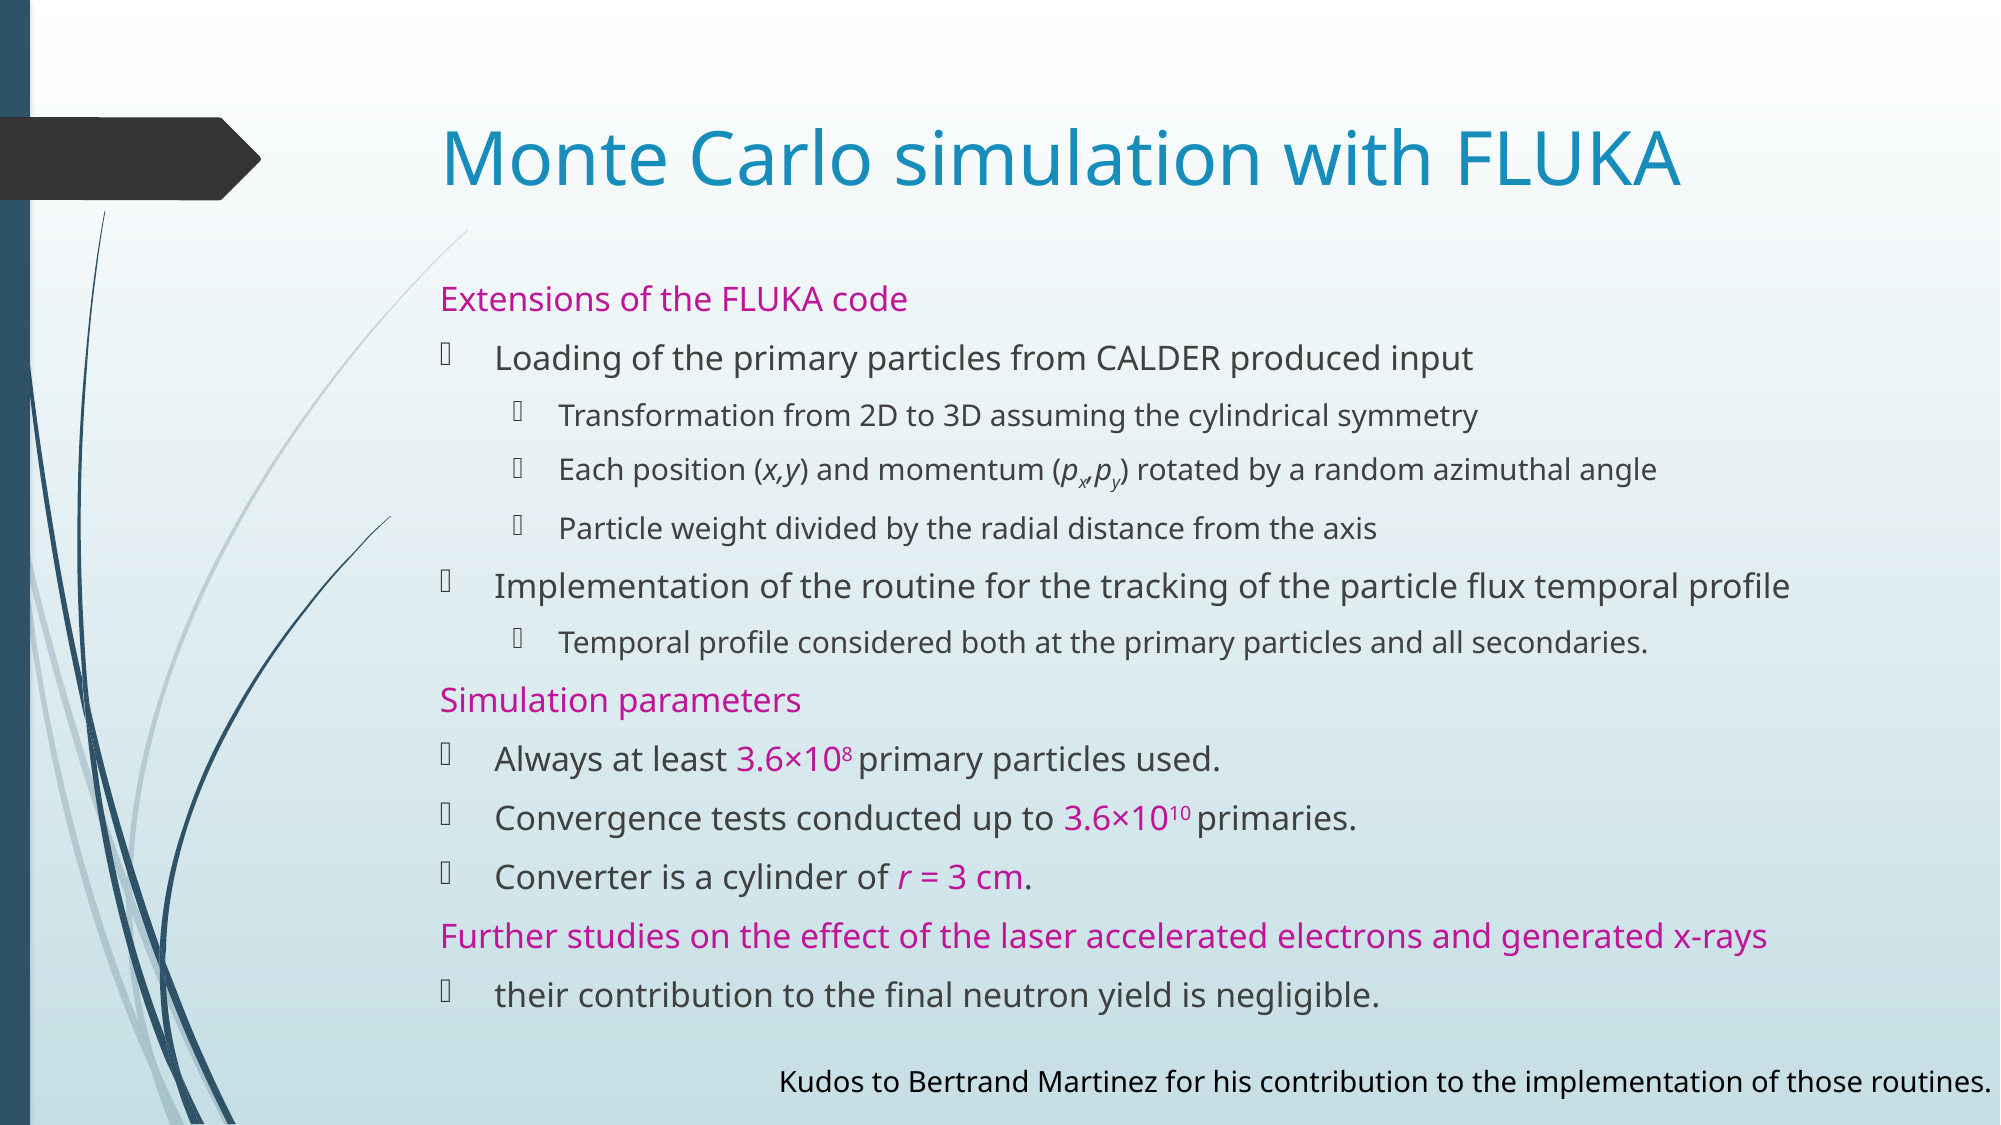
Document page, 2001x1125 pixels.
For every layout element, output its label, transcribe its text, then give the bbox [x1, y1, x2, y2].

list Extensions of the FLUKA code Loading of the primary particles from CALDER produced input Transformation from 2D to 3D assuming the cylindrical symmetry Each position (x,y) and momentum (px,py) rotated by a random azimuthal angle Particle weight divided by the radial distance from the axis Implementation of the routine for the tracking of the particle flux temporal profile Temporal profile considered both at the primary particles and all secondaries. Simulation parameters Always at least 3.6×108 primary particles used. Convergence tests conducted up to 3.6×1010 primaries. Converter is a cylinder of r = 3 cm. Further studies on the effect of the laser accelerated electrons and generated x-rays their contribution to the final neutron yield is negligible. [424, 270, 1904, 1023]
text_box Kudos to Bertrand Martinez for his contribution to the implementation of those routines. [764, 1056, 2000, 1106]
title Monte Carlo simulation with FLUKA [425, 102, 1888, 270]
